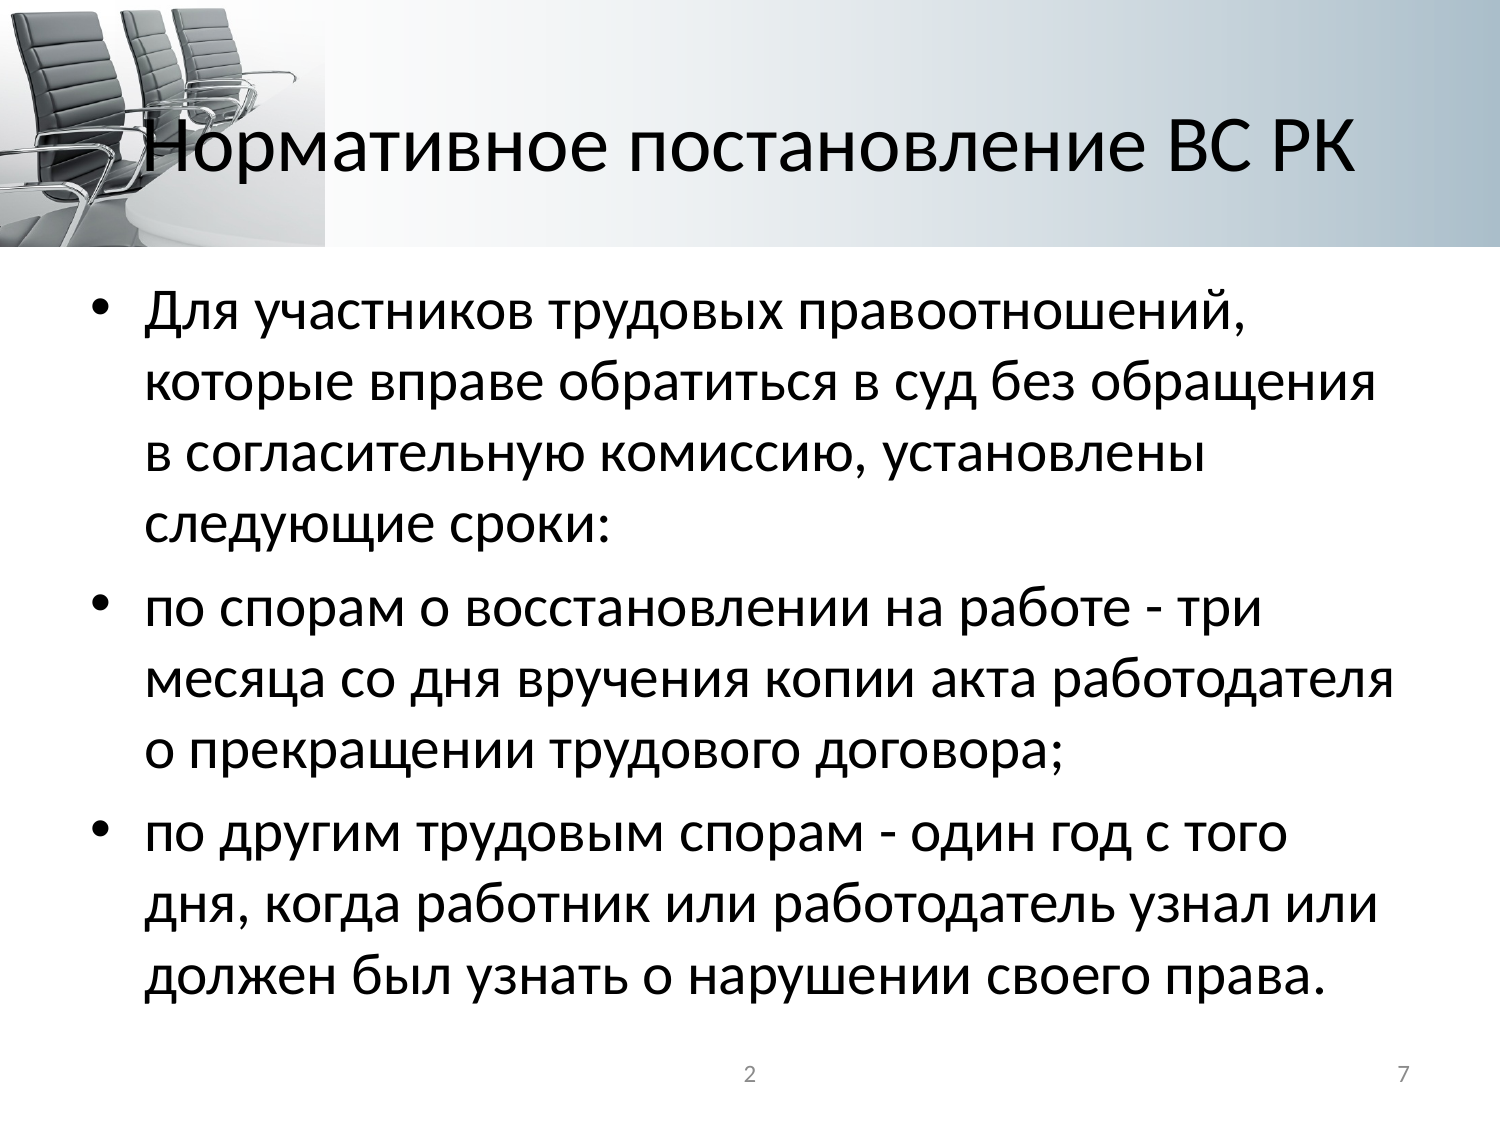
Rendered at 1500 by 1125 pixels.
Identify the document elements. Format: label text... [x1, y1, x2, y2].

picture [0, 0, 235, 247]
list Для участников трудовых правоотношений, которые вправе обратиться в суд без обращения в согласительную комиссию, установлены следующие сроки: по спорам о восстановлении на работе - три месяца со дня вручения копии акта работодателя о прекращении трудового договора; по другим трудовым спорам - один год с того дня, когда работник или работодатель узнал или должен был узнать о нарушении своего права. [75, 262, 1425, 1088]
footer 2 [512, 1042, 988, 1103]
title Нормативное постановление ВС РК [75, 45, 1425, 233]
slide_number 7 [1074, 1042, 1425, 1103]
